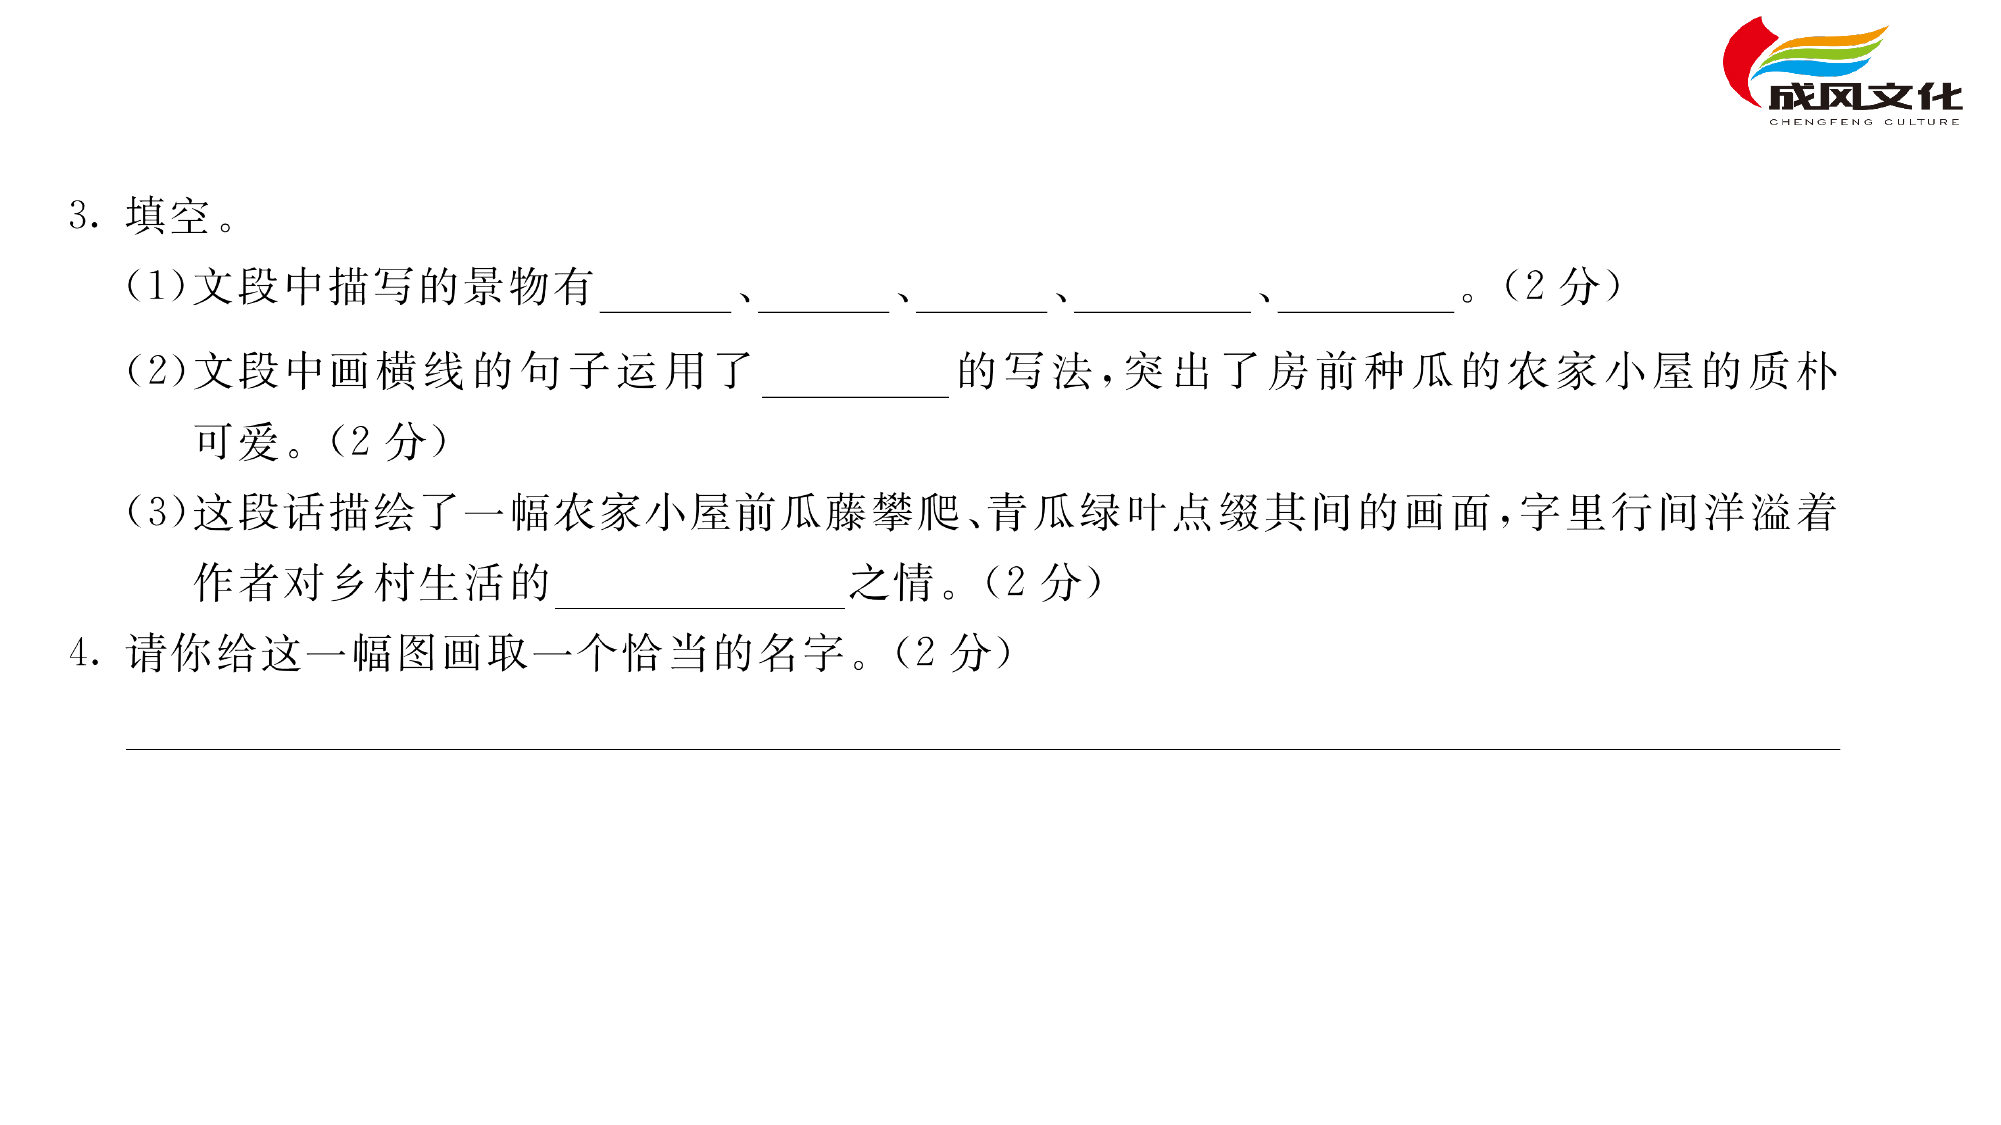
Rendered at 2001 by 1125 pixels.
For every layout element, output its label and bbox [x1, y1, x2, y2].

picture [66, 184, 1957, 764]
picture [1708, 0, 1986, 136]
